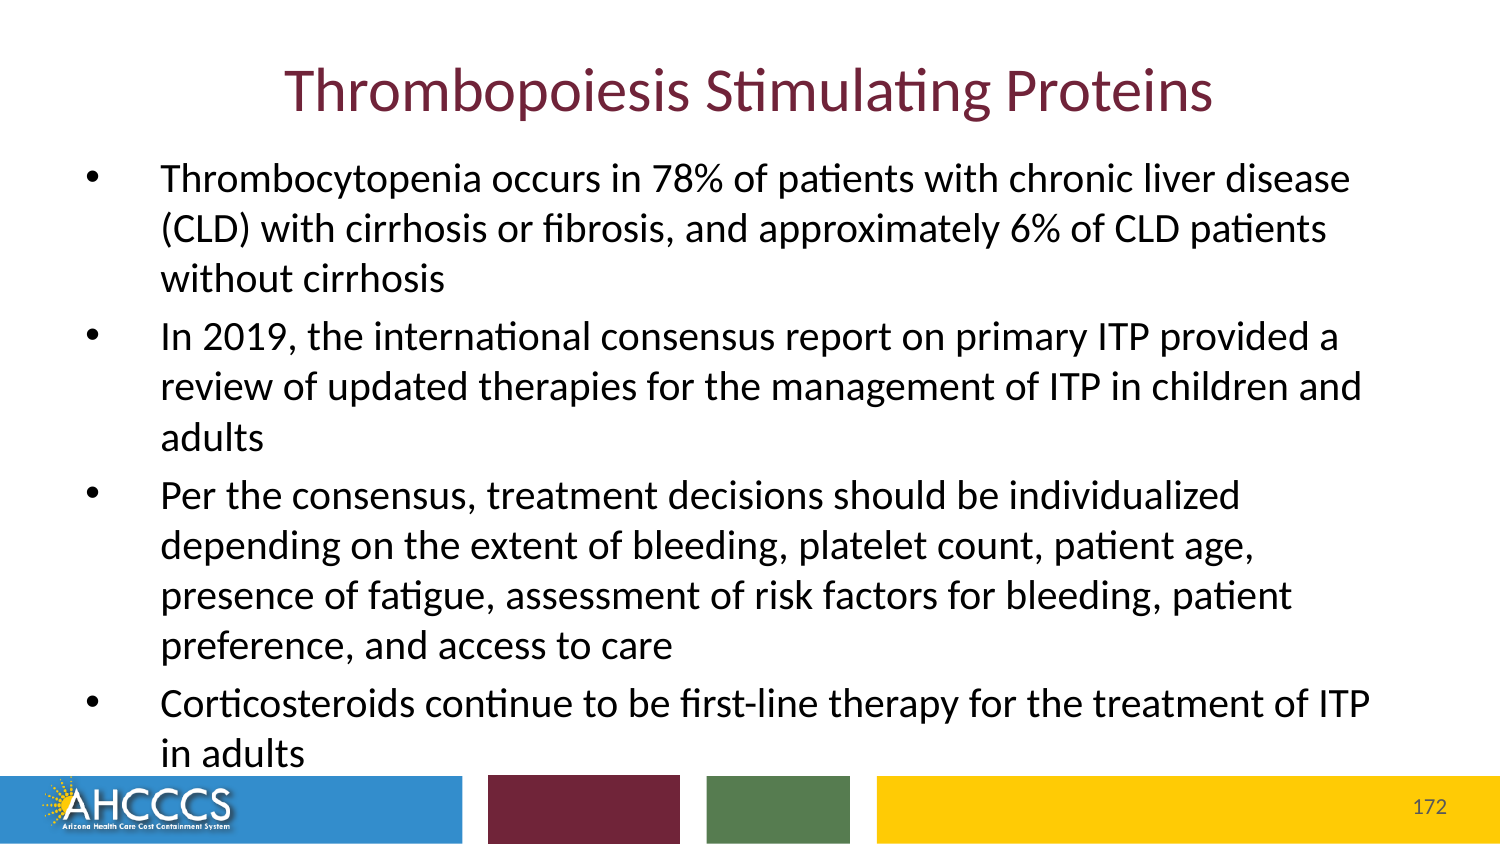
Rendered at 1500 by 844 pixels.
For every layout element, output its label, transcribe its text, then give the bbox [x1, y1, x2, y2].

list Thrombocytopenia occurs in 78% of patients with chronic liver disease (CLD) with cirrhosis or fibrosis, and approximately 6% of CLD patients without cirrhosis In 2019, the international consensus report on primary ITP provided a review of updated therapies for the management of ITP in children and adults Per the consensus, treatment decisions should be individualized depending on the extent of bleeding, platelet count, patient age, presence of fatigue, assessment of risk factors for bleeding, patient preference, and access to care Corticosteroids continue to be first-line therapy for the treatment of ITP in adults [70, 143, 1421, 770]
picture [42, 776, 230, 830]
title Thrombopoiesis Stimulating Proteins [75, 22, 1425, 163]
